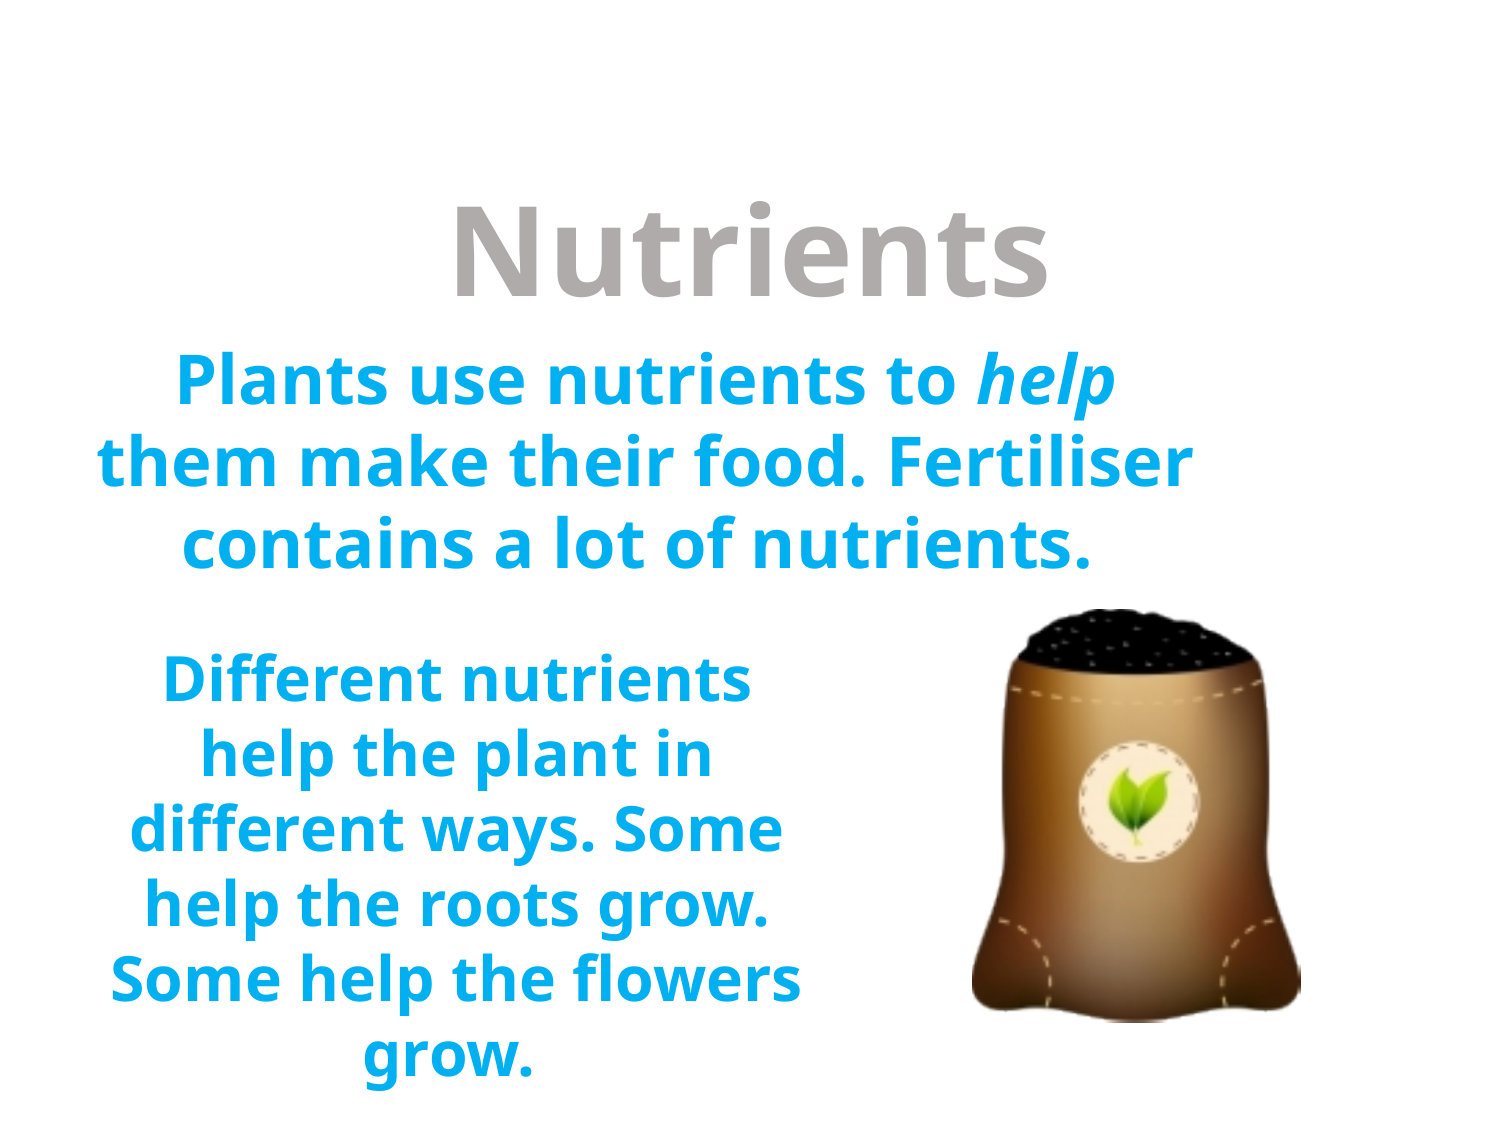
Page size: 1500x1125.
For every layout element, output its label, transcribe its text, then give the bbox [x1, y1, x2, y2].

text_box Different nutrients help the plant in different ways. Some help the roots grow. Some help the flowers grow. [82, 632, 833, 1097]
picture [972, 609, 1301, 1023]
text_box Nutrients [81, 163, 1418, 329]
text_box Plants use nutrients to help them make their food. Fertiliser contains a lot of nutrients. [81, 328, 1211, 673]
